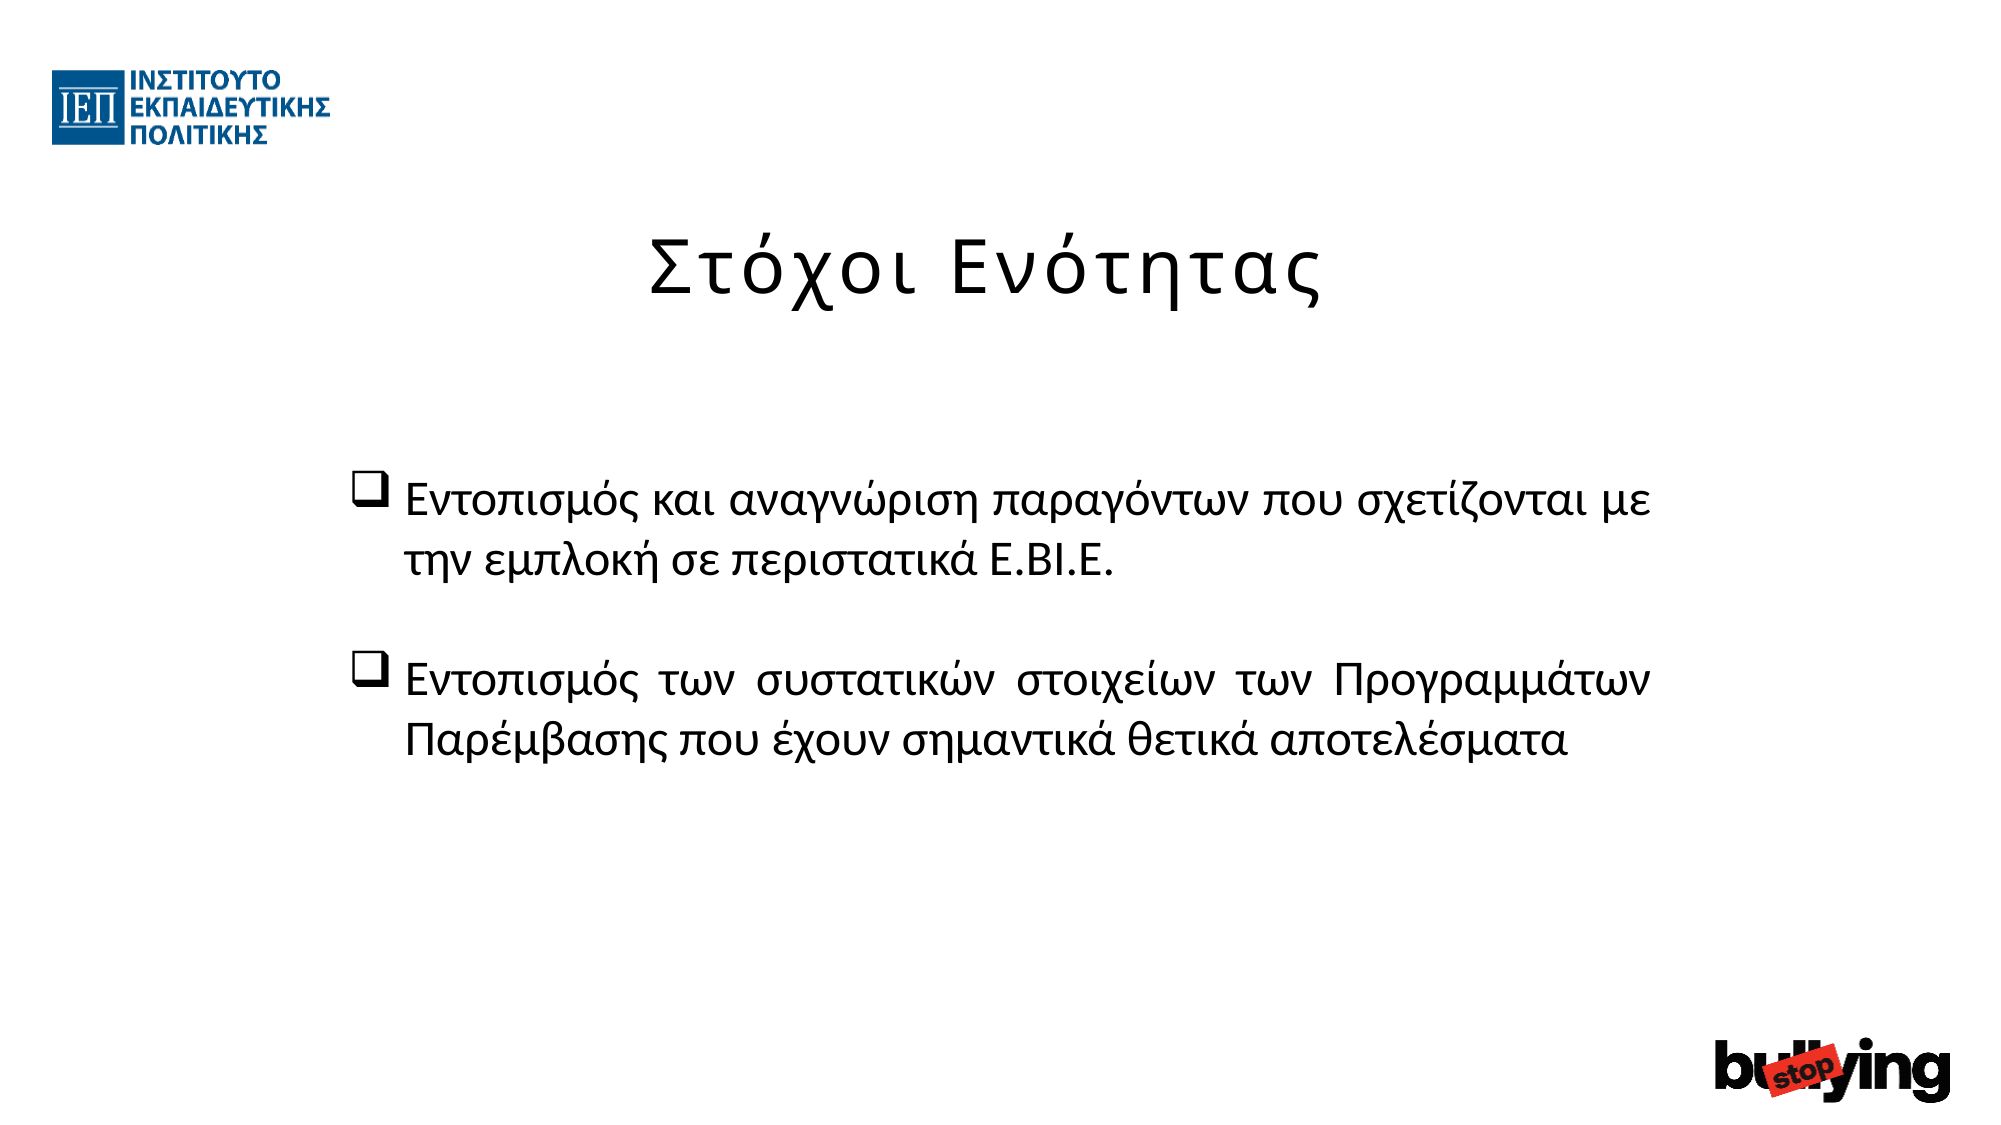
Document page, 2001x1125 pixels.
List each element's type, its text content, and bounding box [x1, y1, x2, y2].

picture [51, 70, 330, 145]
picture [1715, 1037, 1950, 1103]
text_box Στόχοι Ενότητας [635, 210, 1337, 316]
text_box Εντοπισμός και αναγνώριση παραγόντων που σχετίζονται με την εμπλοκή σε περιστατικά Ε.ΒΙ.Ε. Εντοπισμός των συστατικών στοιχείων των Προγραμμάτων Παρέμβασης που έχουν σημαντικά θετικά αποτελέσματα [333, 397, 1667, 953]
